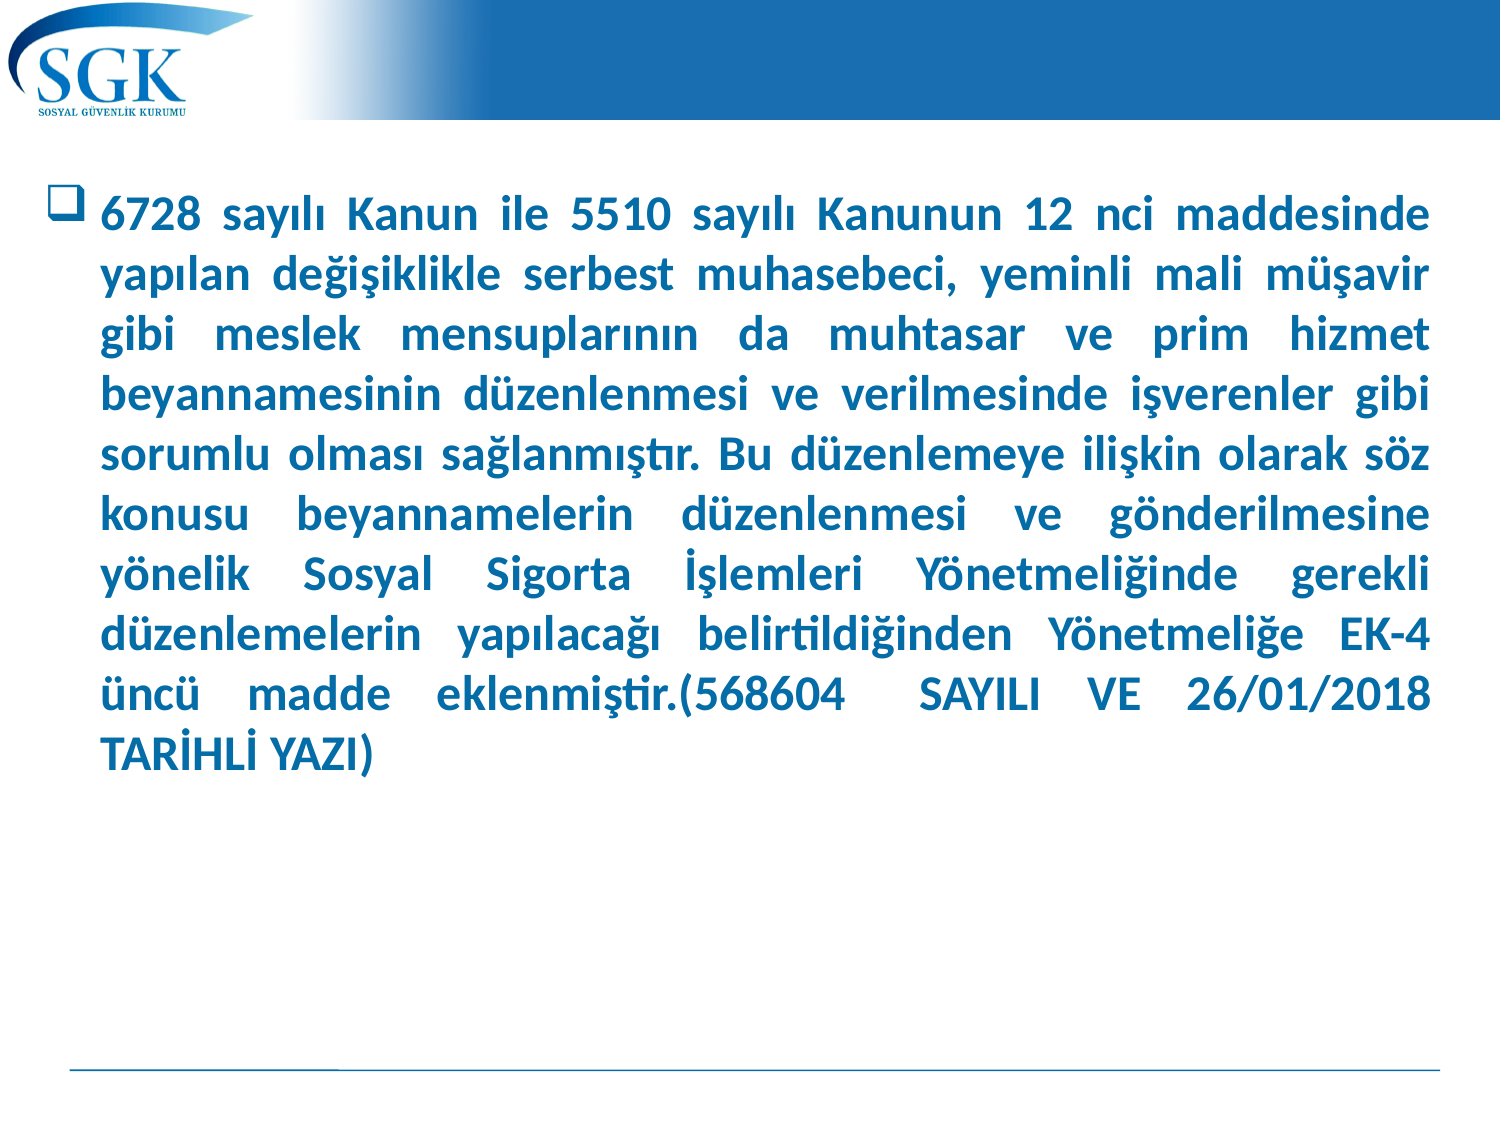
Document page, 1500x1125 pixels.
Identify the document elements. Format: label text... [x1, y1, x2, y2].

picture [0, 0, 1500, 120]
list 6728 sayılı Kanun ile 5510 sayılı Kanunun 12 nci maddesinde yapılan değişiklikle serbest muhasebeci, yeminli mali müşavir gibi meslek mensuplarının da muhtasar ve prim hizmet beyannamesinin düzenlenmesi ve verilmesinde işverenler gibi sorumlu olması sağlanmıştır. Bu düzenlemeye ilişkin olarak söz konusu beyannamelerin düzenlenmesi ve gönderilmesine yönelik Sosyal Sigorta İşlemleri Yönetmeliğinde gerekli düzenlemelerin yapılacağı belirtildiğinden Yönetmeliğe EK-4 üncü madde eklenmiştir.(568604 SAYILI VE 26/01/2018 TARİHLİ YAZI) [29, 172, 1447, 1059]
